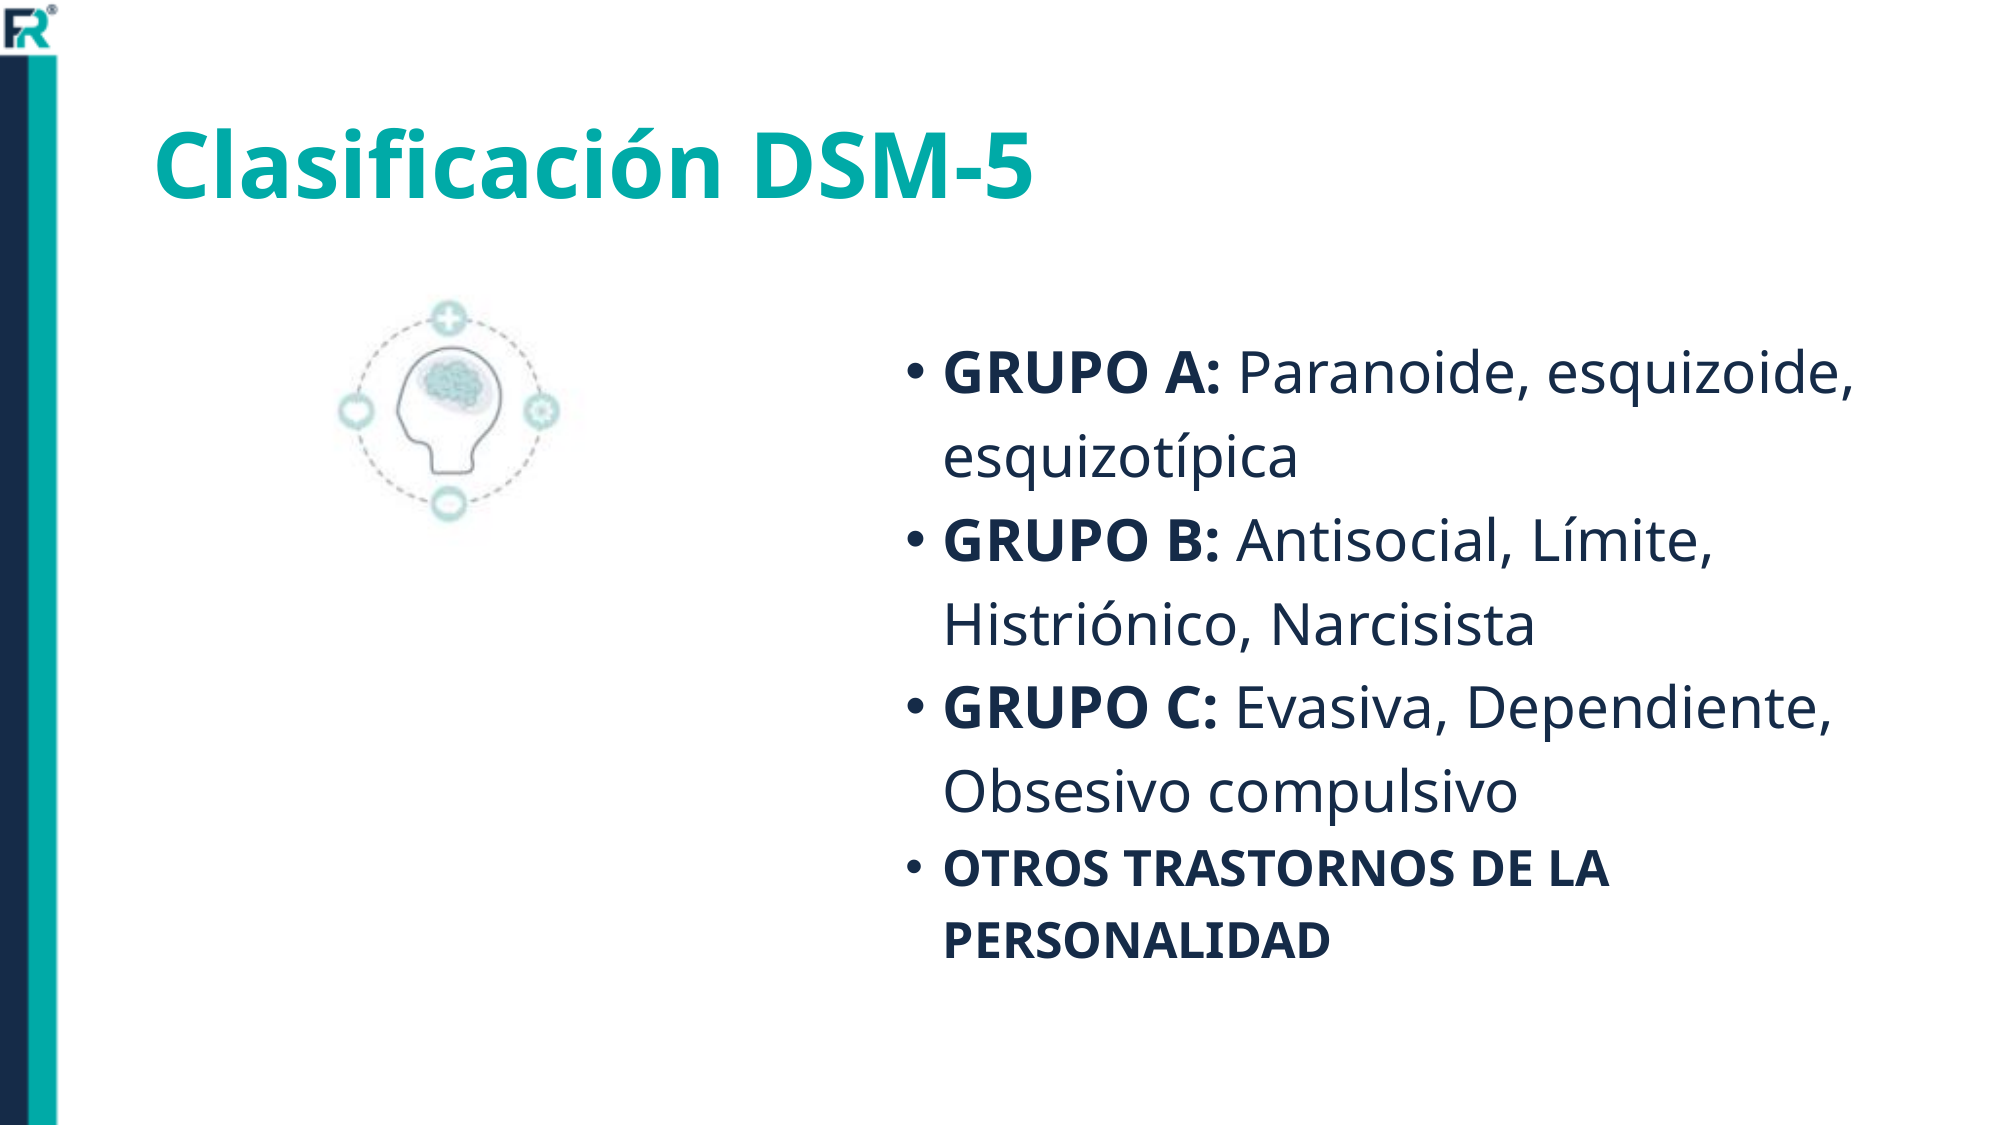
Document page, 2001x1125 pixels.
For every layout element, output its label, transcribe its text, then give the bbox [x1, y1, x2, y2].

picture [0, 0, 2001, 1125]
list GRUPO A: Paranoide, esquizoide, esquizotípica GRUPO B: Antisocial, Límite, Histriónico, Narcisista GRUPO C: Evasiva, Dependiente, Obsesivo compulsivo OTROS TRASTORNOS DE LA PERSONALIDAD [890, 313, 2000, 983]
title Clasificación DSM-5 [137, 59, 1180, 278]
